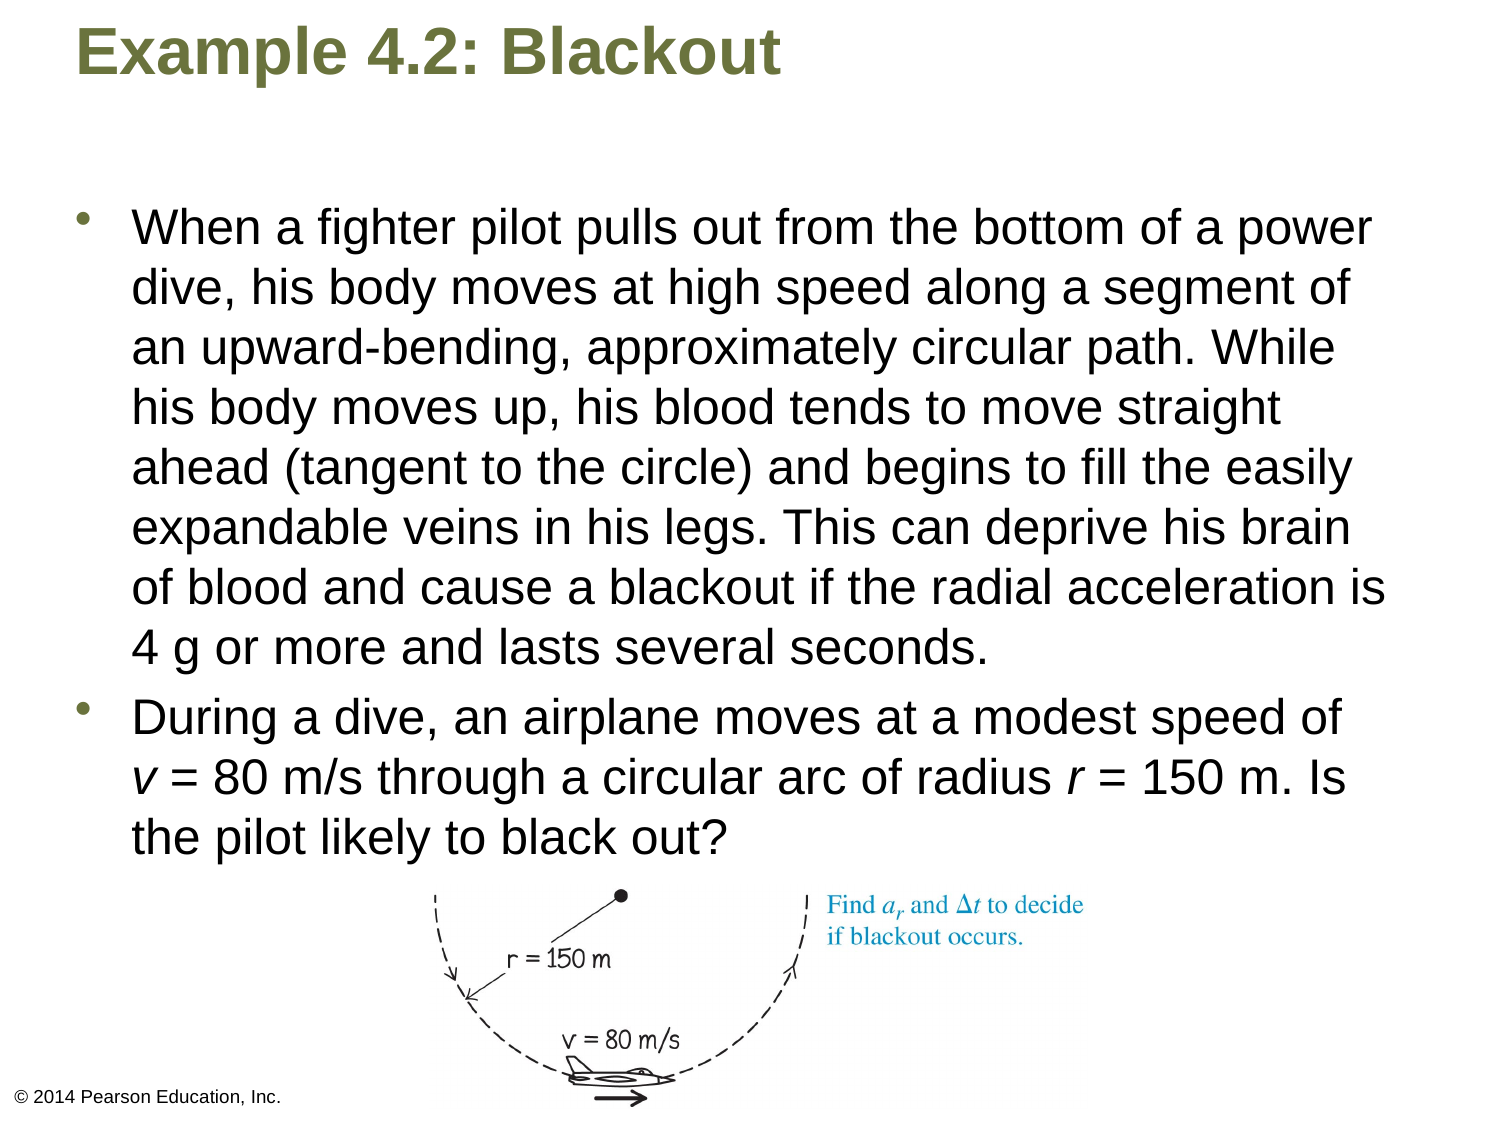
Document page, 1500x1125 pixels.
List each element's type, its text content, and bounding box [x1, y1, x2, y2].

picture [429, 884, 1088, 1109]
list When a fighter pilot pulls out from the bottom of a power dive, his body moves at high speed along a segment of an upward-bending, approximately circular path. While his body moves up, his blood tends to move straight ahead (tangent to the circle) and begins to fill the easily expandable veins in his legs. This can deprive his brain of blood and cause a blackout if the radial acceleration is 4 g or more and lasts several seconds. During a dive, an airplane moves at a modest speed of v = 80 m/s through a circular arc of radius r = 150 m. Is the pilot likely to black out? [59, 187, 1410, 1025]
title Example 4.2: Blackout [0, 0, 1500, 96]
footer © 2014 Pearson Education, Inc. [14, 1084, 426, 1115]
